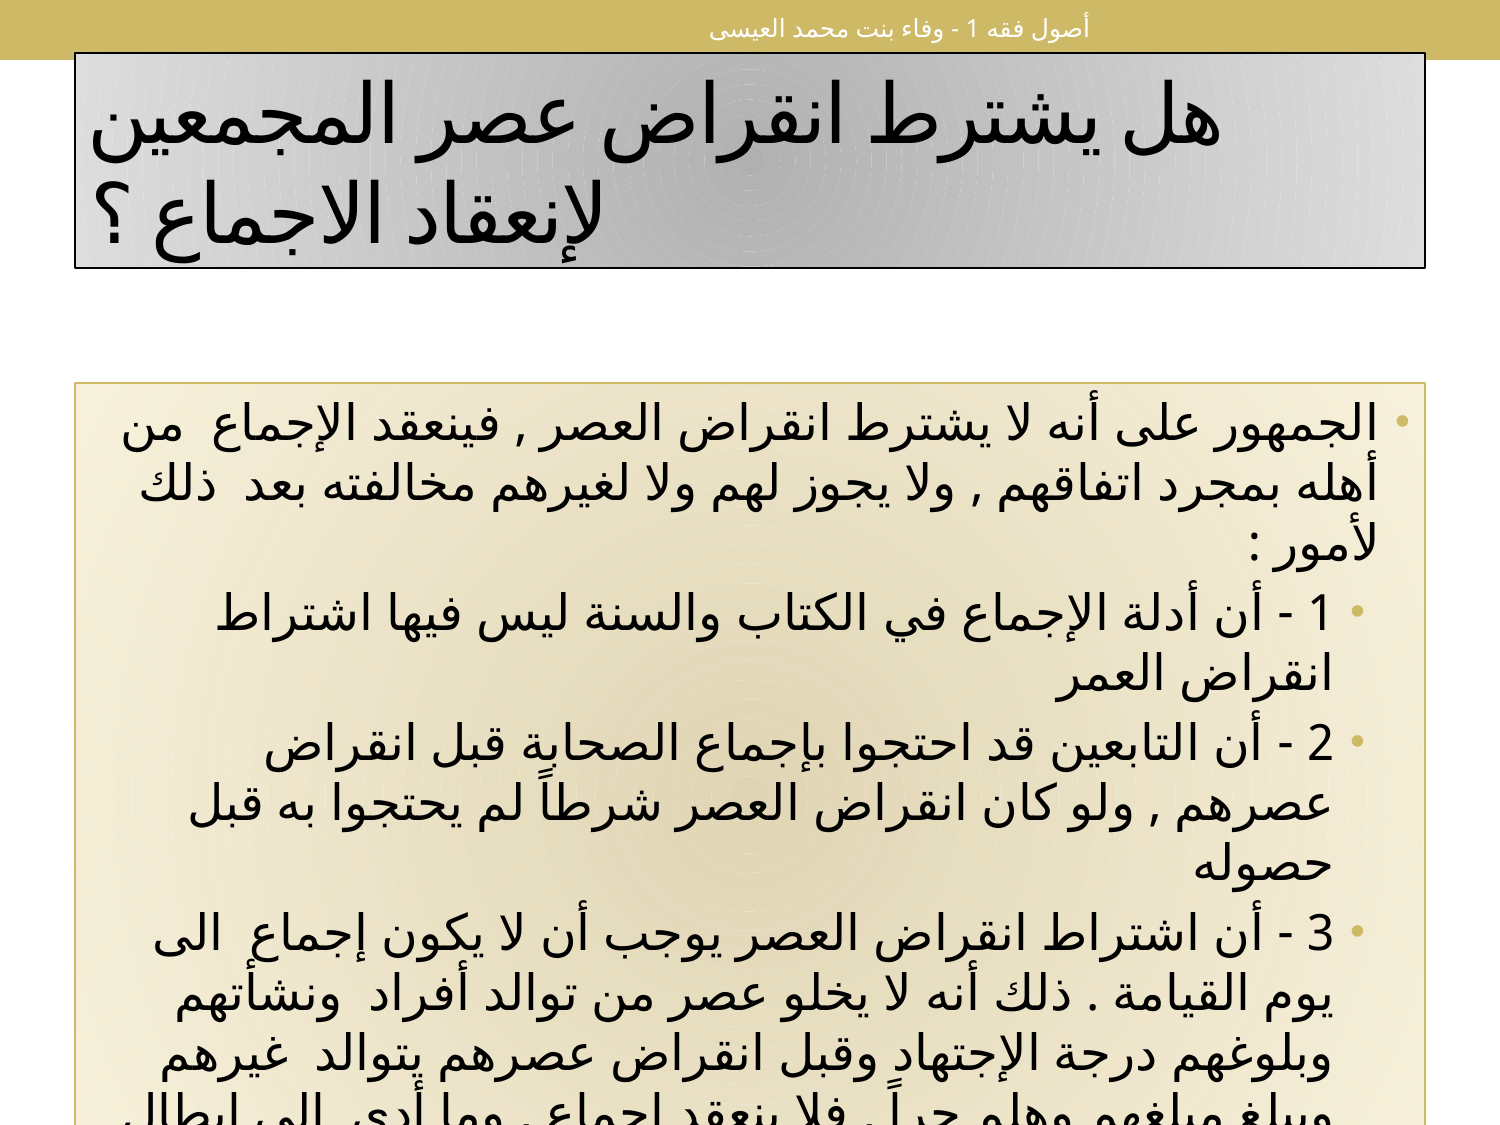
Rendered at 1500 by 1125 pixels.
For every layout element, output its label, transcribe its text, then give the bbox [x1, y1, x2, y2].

title هل يشترط انقراض عصر المجمعين لإنعقاد الاجماع ؟ [74, 52, 1426, 269]
footer أصول فقه 1 - وفاء بنت محمد العيسى [562, 3, 1238, 57]
list الجمهور على أنه لا يشترط انقراض العصر , فينعقد الإجماع من أهله بمجرد اتفاقهم , ولا يجوز لهم ولا لغيرهم مخالفته بعد ذلك لأمور : 1 - أن أدلة الإجماع في الكتاب والسنة ليس فيها اشتراط انقراض العمر 2 - أن التابعين قد احتجوا بإجماع الصحابة قبل انقراض عصرهم , ولو كان انقراض العصر شرطاً لم يحتجوا به قبل حصوله 3 - أن اشتراط انقراض العصر يوجب أن لا يكون إجماع الى يوم القيامة . ذلك أنه لا يخلو عصر من توالد أفراد ونشأتهم وبلوغهم درجة الإجتهاد وقبل انقراض عصرهم يتوالد غيرهم ويبلغ مبلغهم وهلم جراً , فلا ينعقد اجماع , وما أدى الى إبطال انعقاد الإجماع فهو باطل [74, 382, 1426, 1125]
